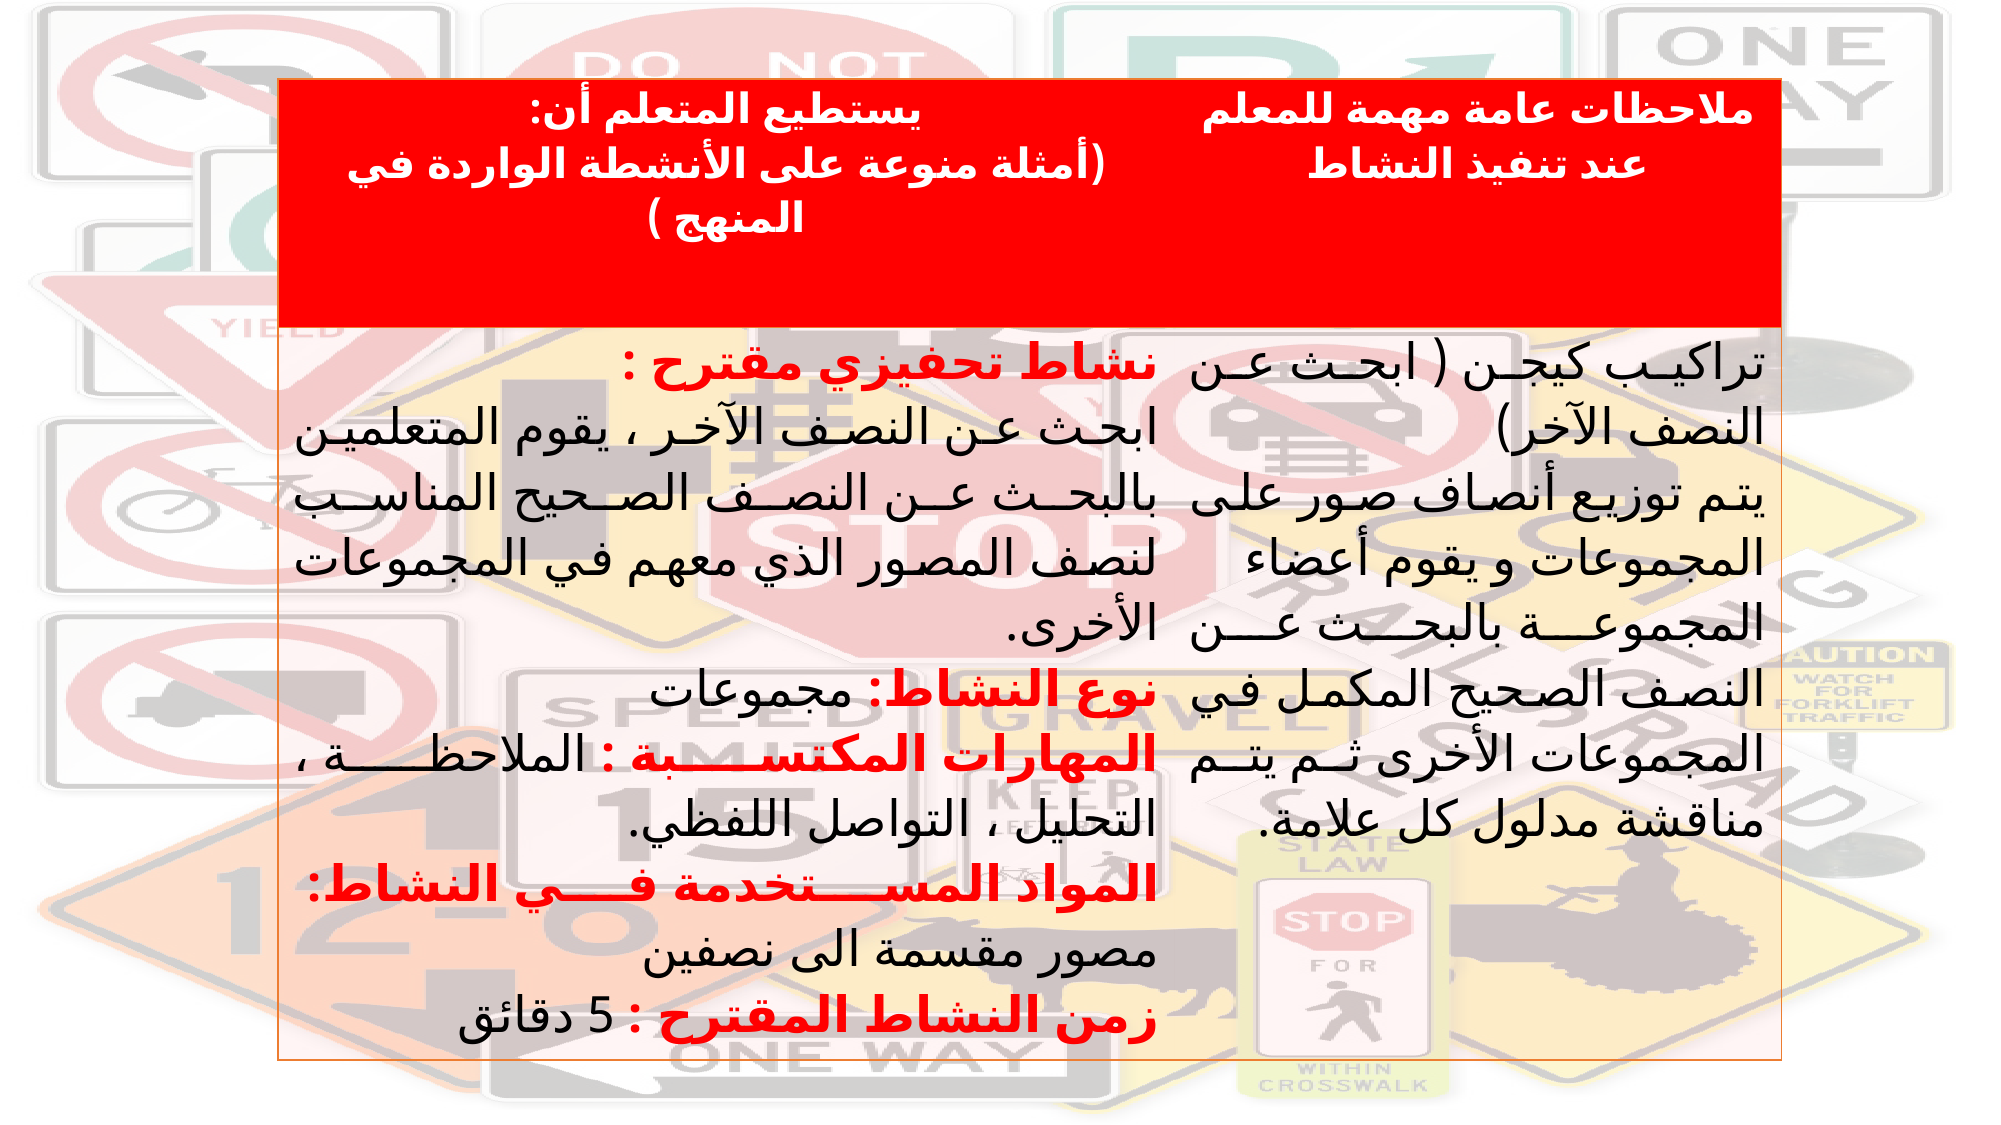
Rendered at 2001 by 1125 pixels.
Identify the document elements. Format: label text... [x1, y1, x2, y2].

table_cell نشاط تحفيزي مقترح : ابحث عن النصف الآخر ، يقوم المتعلمين بالبحث عن النصف الصحيح المناسب لنصف المصور الذي معهم في المجموعات الأخرى. نوع النشاط: مجموعات المهارات المكتسبة : الملاحظة ، التحليل ، التواصل اللفظي. المواد المستخدمة في النشاط: مصور مقسمة الى نصفين زمن النشاط المقترح : 5 دقائق [279, 328, 1174, 1059]
table_header يستطيع المتعلم أن: (أمثلة منوعة على الأنشطة الواردة في المنهج ) [279, 80, 1174, 327]
table_header ملاحظات عامة مهمة للمعلم عند تنفيذ النشاط [1174, 80, 1781, 327]
table_cell تراكيب كيجن ( ابحث عن النصف الآخر) يتم توزيع أنصاف صور على المجموعات و يقوم أعضاء المجموعة بالبحث عن النصف الصحيح المكمل في المجموعات الأخرى ثم يتم مناقشة مدلول كل علامة. [1174, 328, 1781, 1059]
